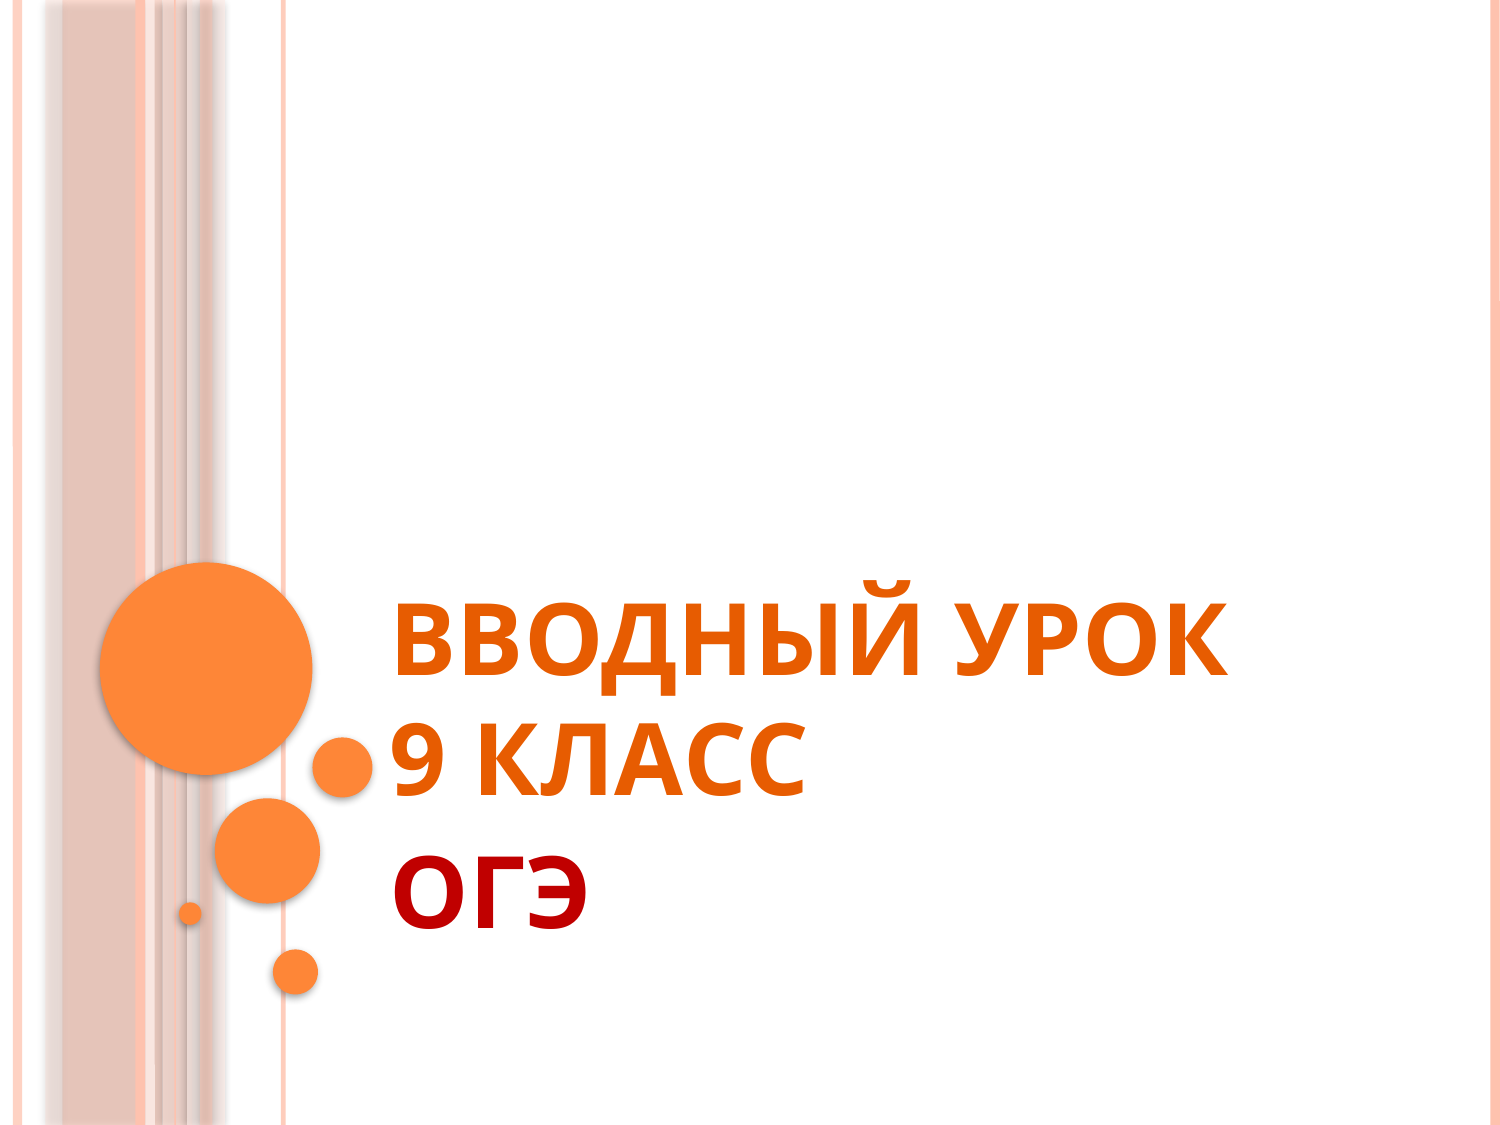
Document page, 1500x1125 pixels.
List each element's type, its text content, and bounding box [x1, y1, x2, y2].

subtitle ОГЭ [375, 820, 1388, 1046]
title ВВОДНЫЙ УРОК 9 класс [375, 512, 1388, 820]
